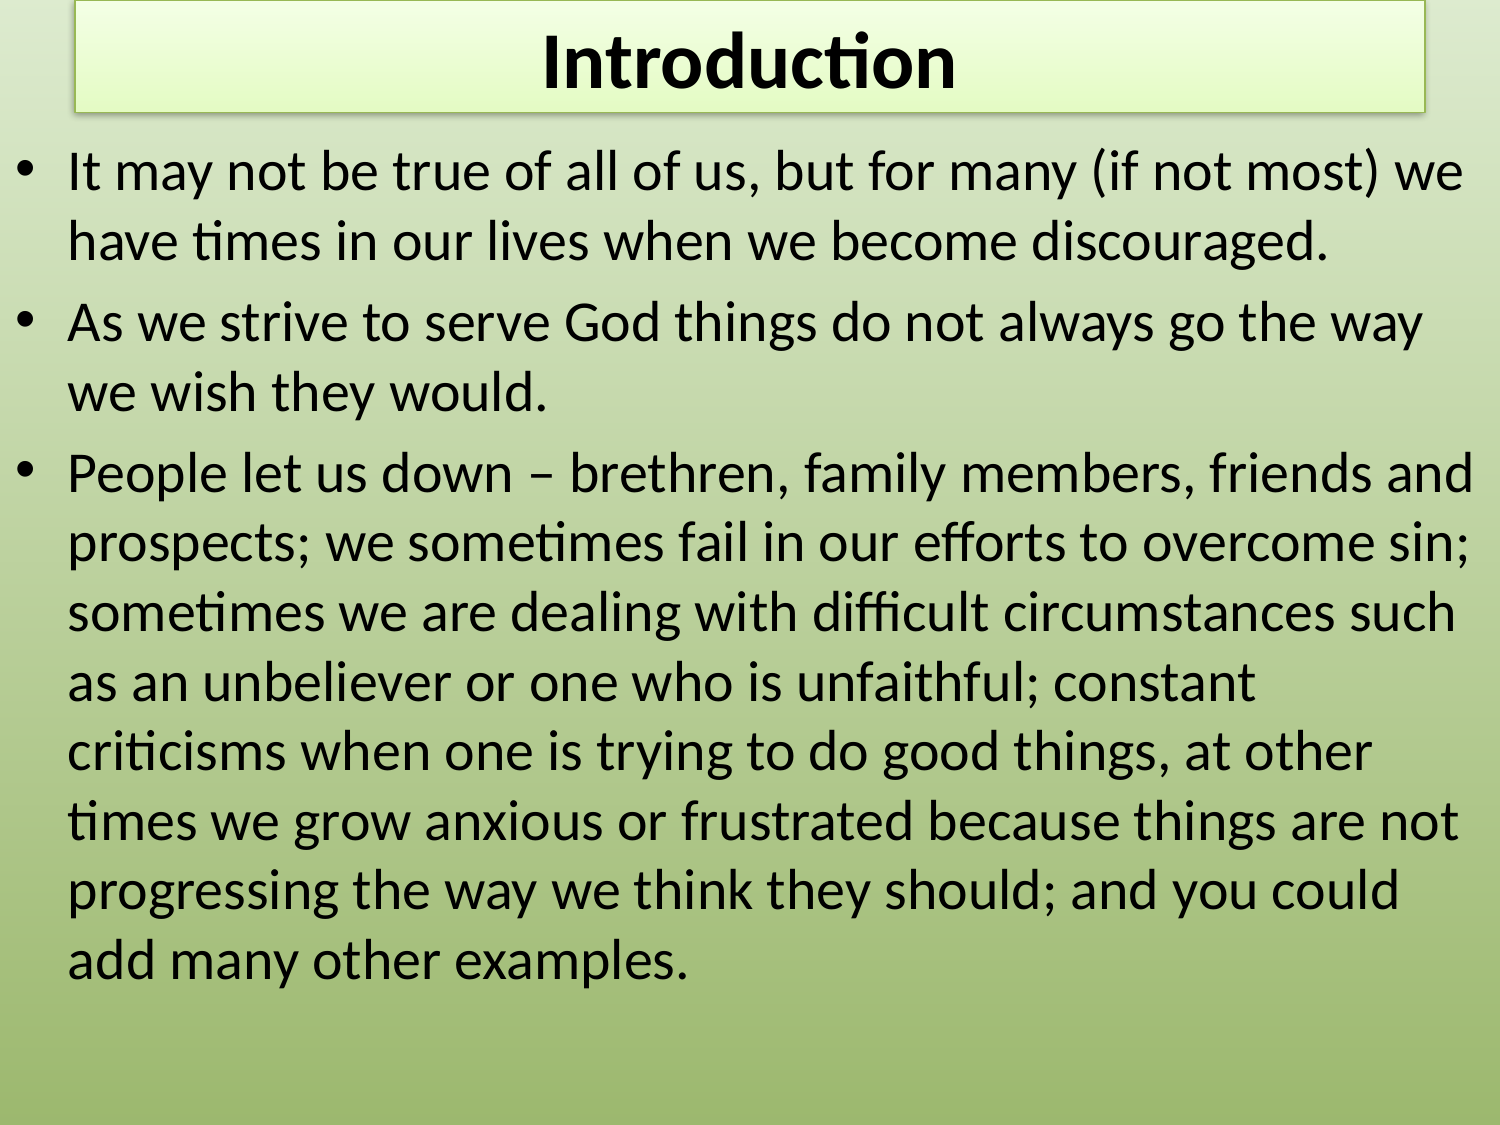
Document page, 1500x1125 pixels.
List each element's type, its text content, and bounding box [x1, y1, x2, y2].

title Introduction [74, 0, 1426, 113]
list It may not be true of all of us, but for many (if not most) we have times in our lives when we become discouraged. As we strive to serve God things do not always go the way we wish they would. People let us down – brethren, family members, friends and prospects; we sometimes fail in our efforts to overcome sin; sometimes we are dealing with difficult circumstances such as an unbeliever or one who is unfaithful; constant criticisms when one is trying to do good things, at other times we grow anxious or frustrated because things are not progressing the way we think they should; and you could add many other examples. [0, 125, 1500, 1100]
